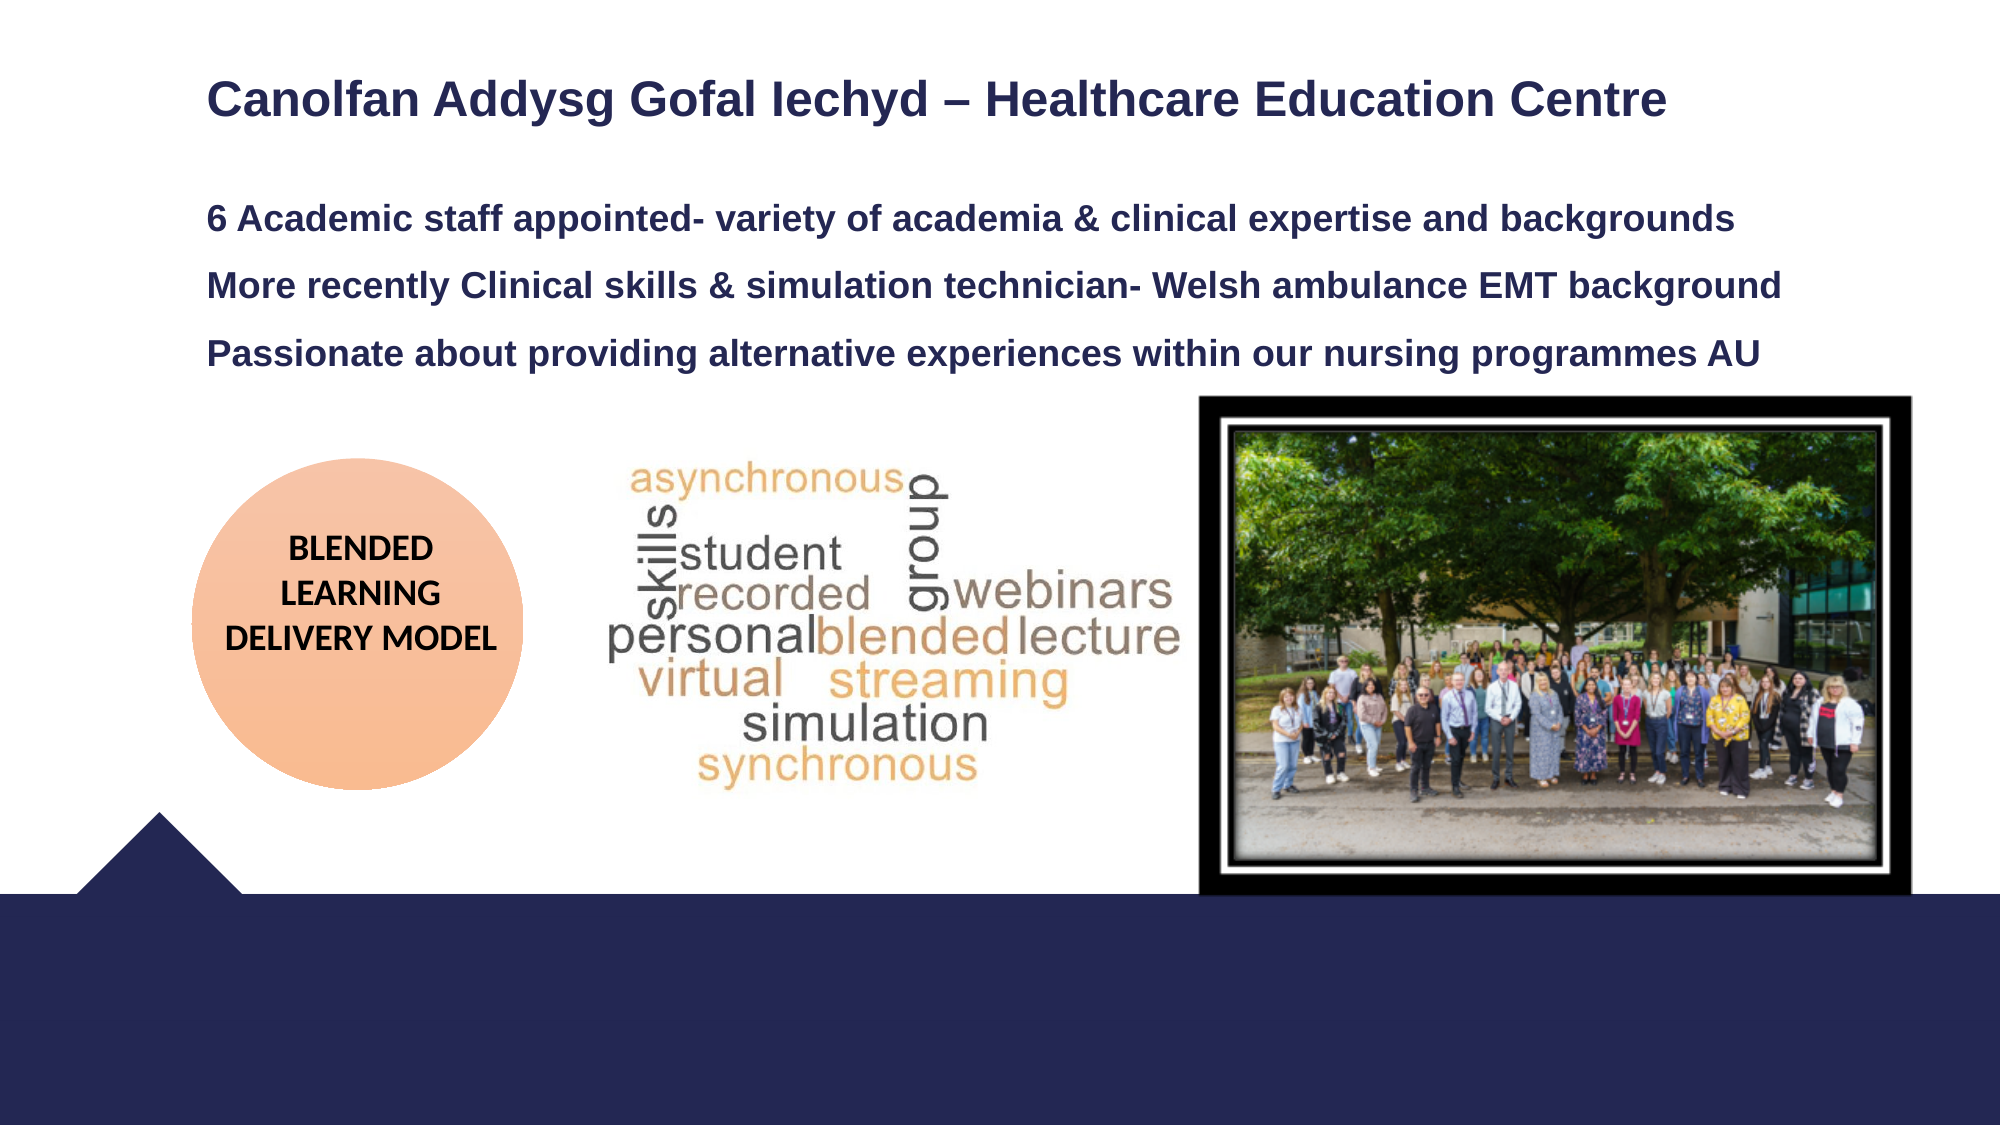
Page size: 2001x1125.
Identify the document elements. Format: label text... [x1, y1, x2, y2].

text_box Canolfan Addysg Gofal Iechyd – Healthcare Education Centre 6 Academic staff appointed- variety of academia & clinical expertise and backgrounds More recently Clinical skills & simulation technician- Welsh ambulance EMT background Passionate about providing alternative experiences within our nursing programmes AU [191, 58, 1831, 382]
picture [0, 395, 2000, 1125]
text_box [191, 458, 581, 790]
